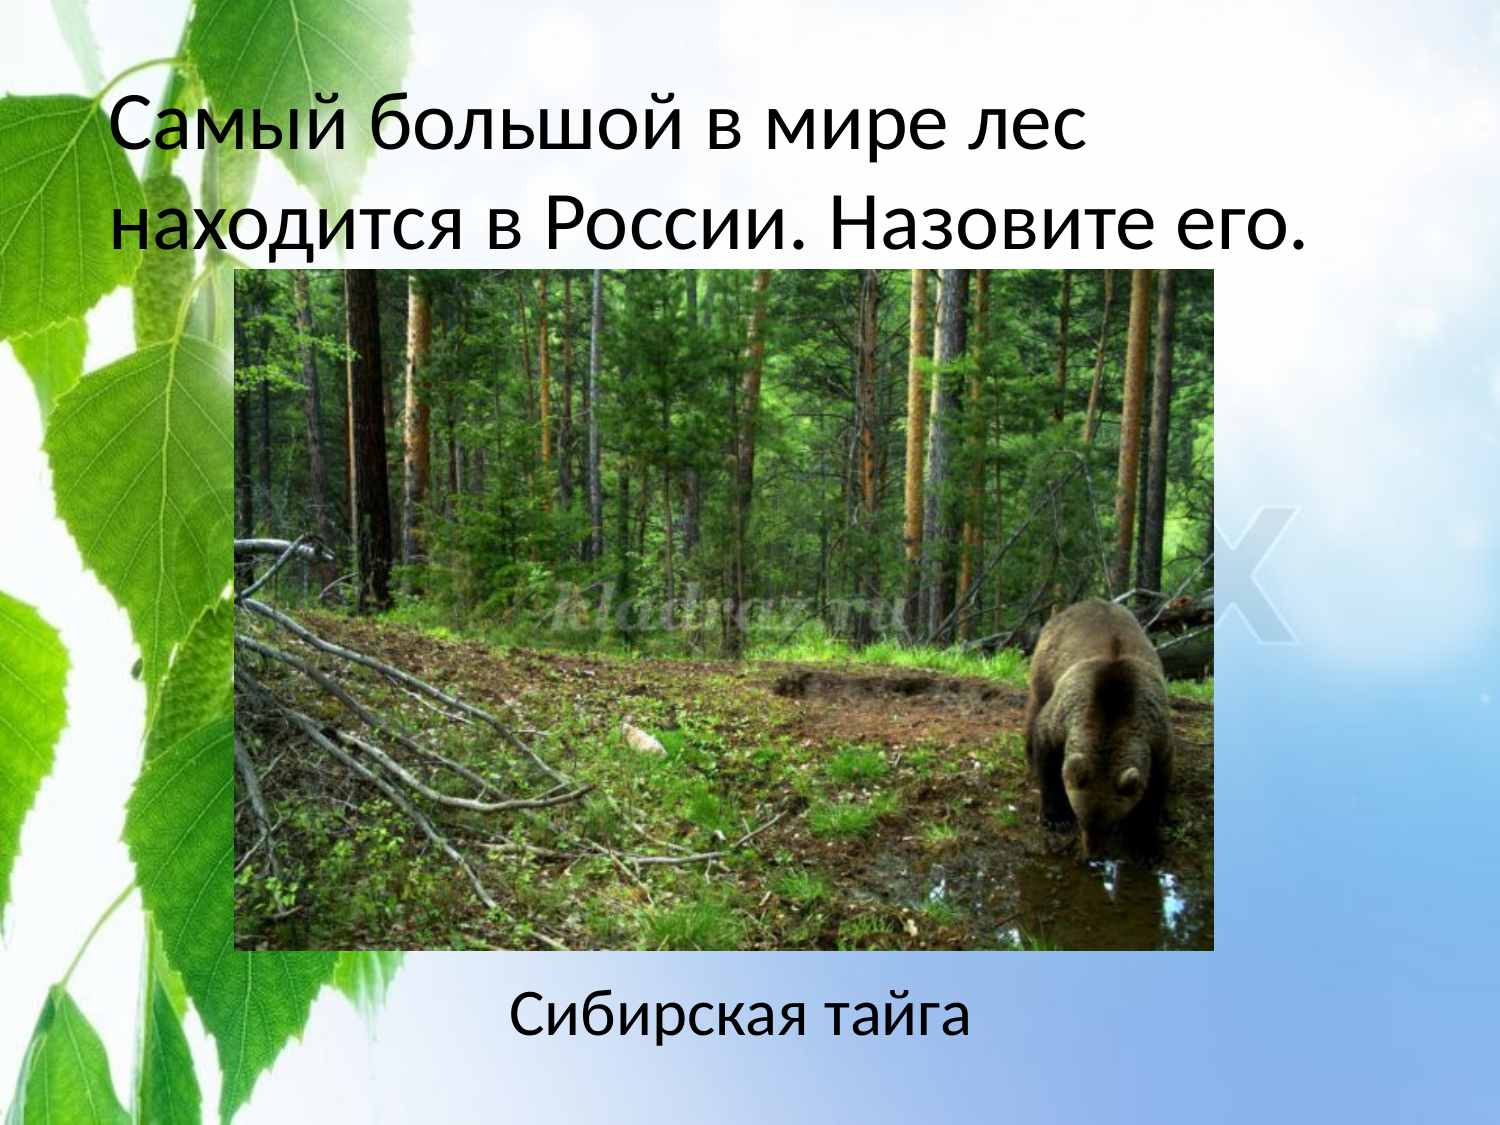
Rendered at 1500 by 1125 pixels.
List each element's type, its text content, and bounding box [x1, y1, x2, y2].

picture [0, 0, 1500, 1125]
text_box Самый большой в мире лес находится в России. Назовите его. [93, 58, 1418, 274]
text_box Сибирская тайга [494, 960, 988, 1056]
